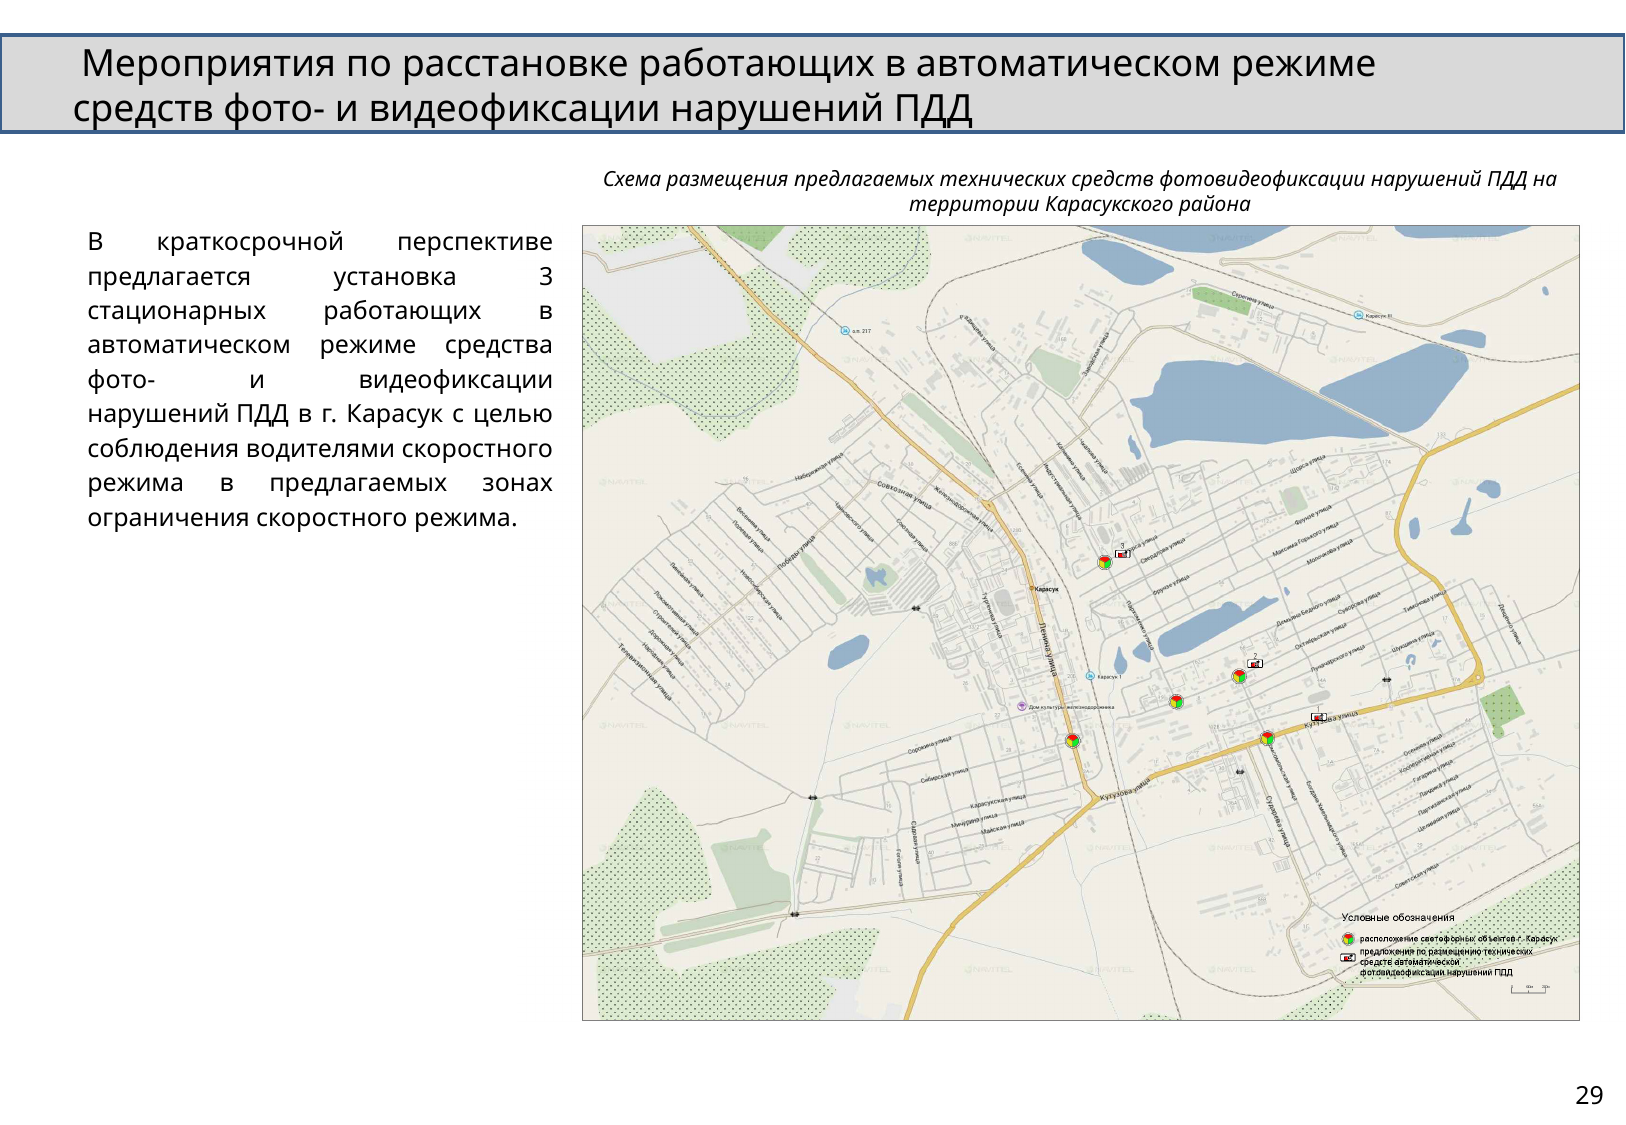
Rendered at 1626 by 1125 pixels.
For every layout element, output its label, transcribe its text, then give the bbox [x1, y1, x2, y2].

text_box [0, 33, 57, 134]
text_box Мероприятия по расстановке работающих в автоматическом режиме средств фото- и видеофиксации нарушений ПДД [57, 31, 1625, 137]
text_box В краткосрочной перспективе предлагается установка 3 стационарных работающих в автоматическом режиме средства фото- и видеофиксации нарушений ПДД в г. Карасук с целью соблюдения водителями скоростного режима в предлагаемых зонах ограничения скоростного режима. [72, 213, 568, 539]
picture [516, 223, 1625, 1023]
text_box Схема размещения предлагаемых технических средств фотовидеофиксации нарушений ПДД на территории Карасукского района [568, 158, 1592, 222]
slide_number 29 [1240, 1042, 1620, 1121]
